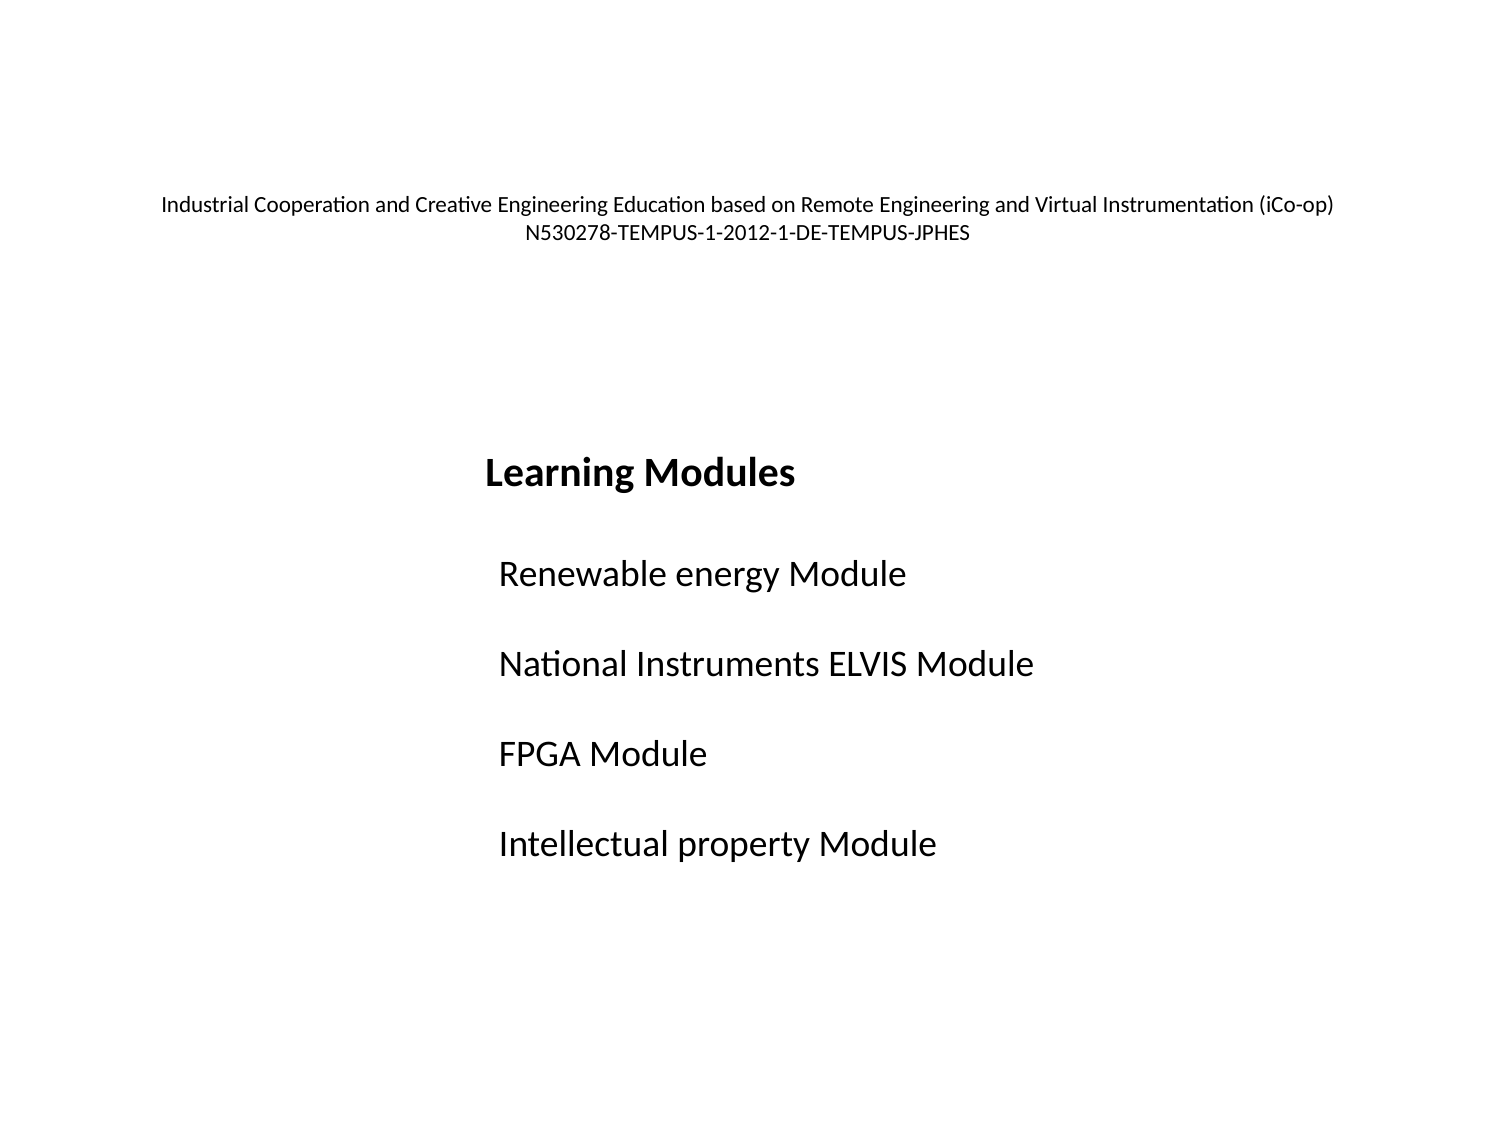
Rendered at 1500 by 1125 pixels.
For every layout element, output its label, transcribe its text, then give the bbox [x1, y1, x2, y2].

text_box Renewable energy Module National Instruments ELVIS Module FPGA Module Intellectual property Module [484, 541, 1050, 872]
title Industrial Cooperation and Creative Engineering Education based on Remote Engineering and Virtual Instrumentation (iCo-op) N530278-TEMPUS-1-2012-1-DE-TEMPUS-JPHES [75, 179, 1425, 300]
text_box Learning Modules [470, 437, 811, 503]
